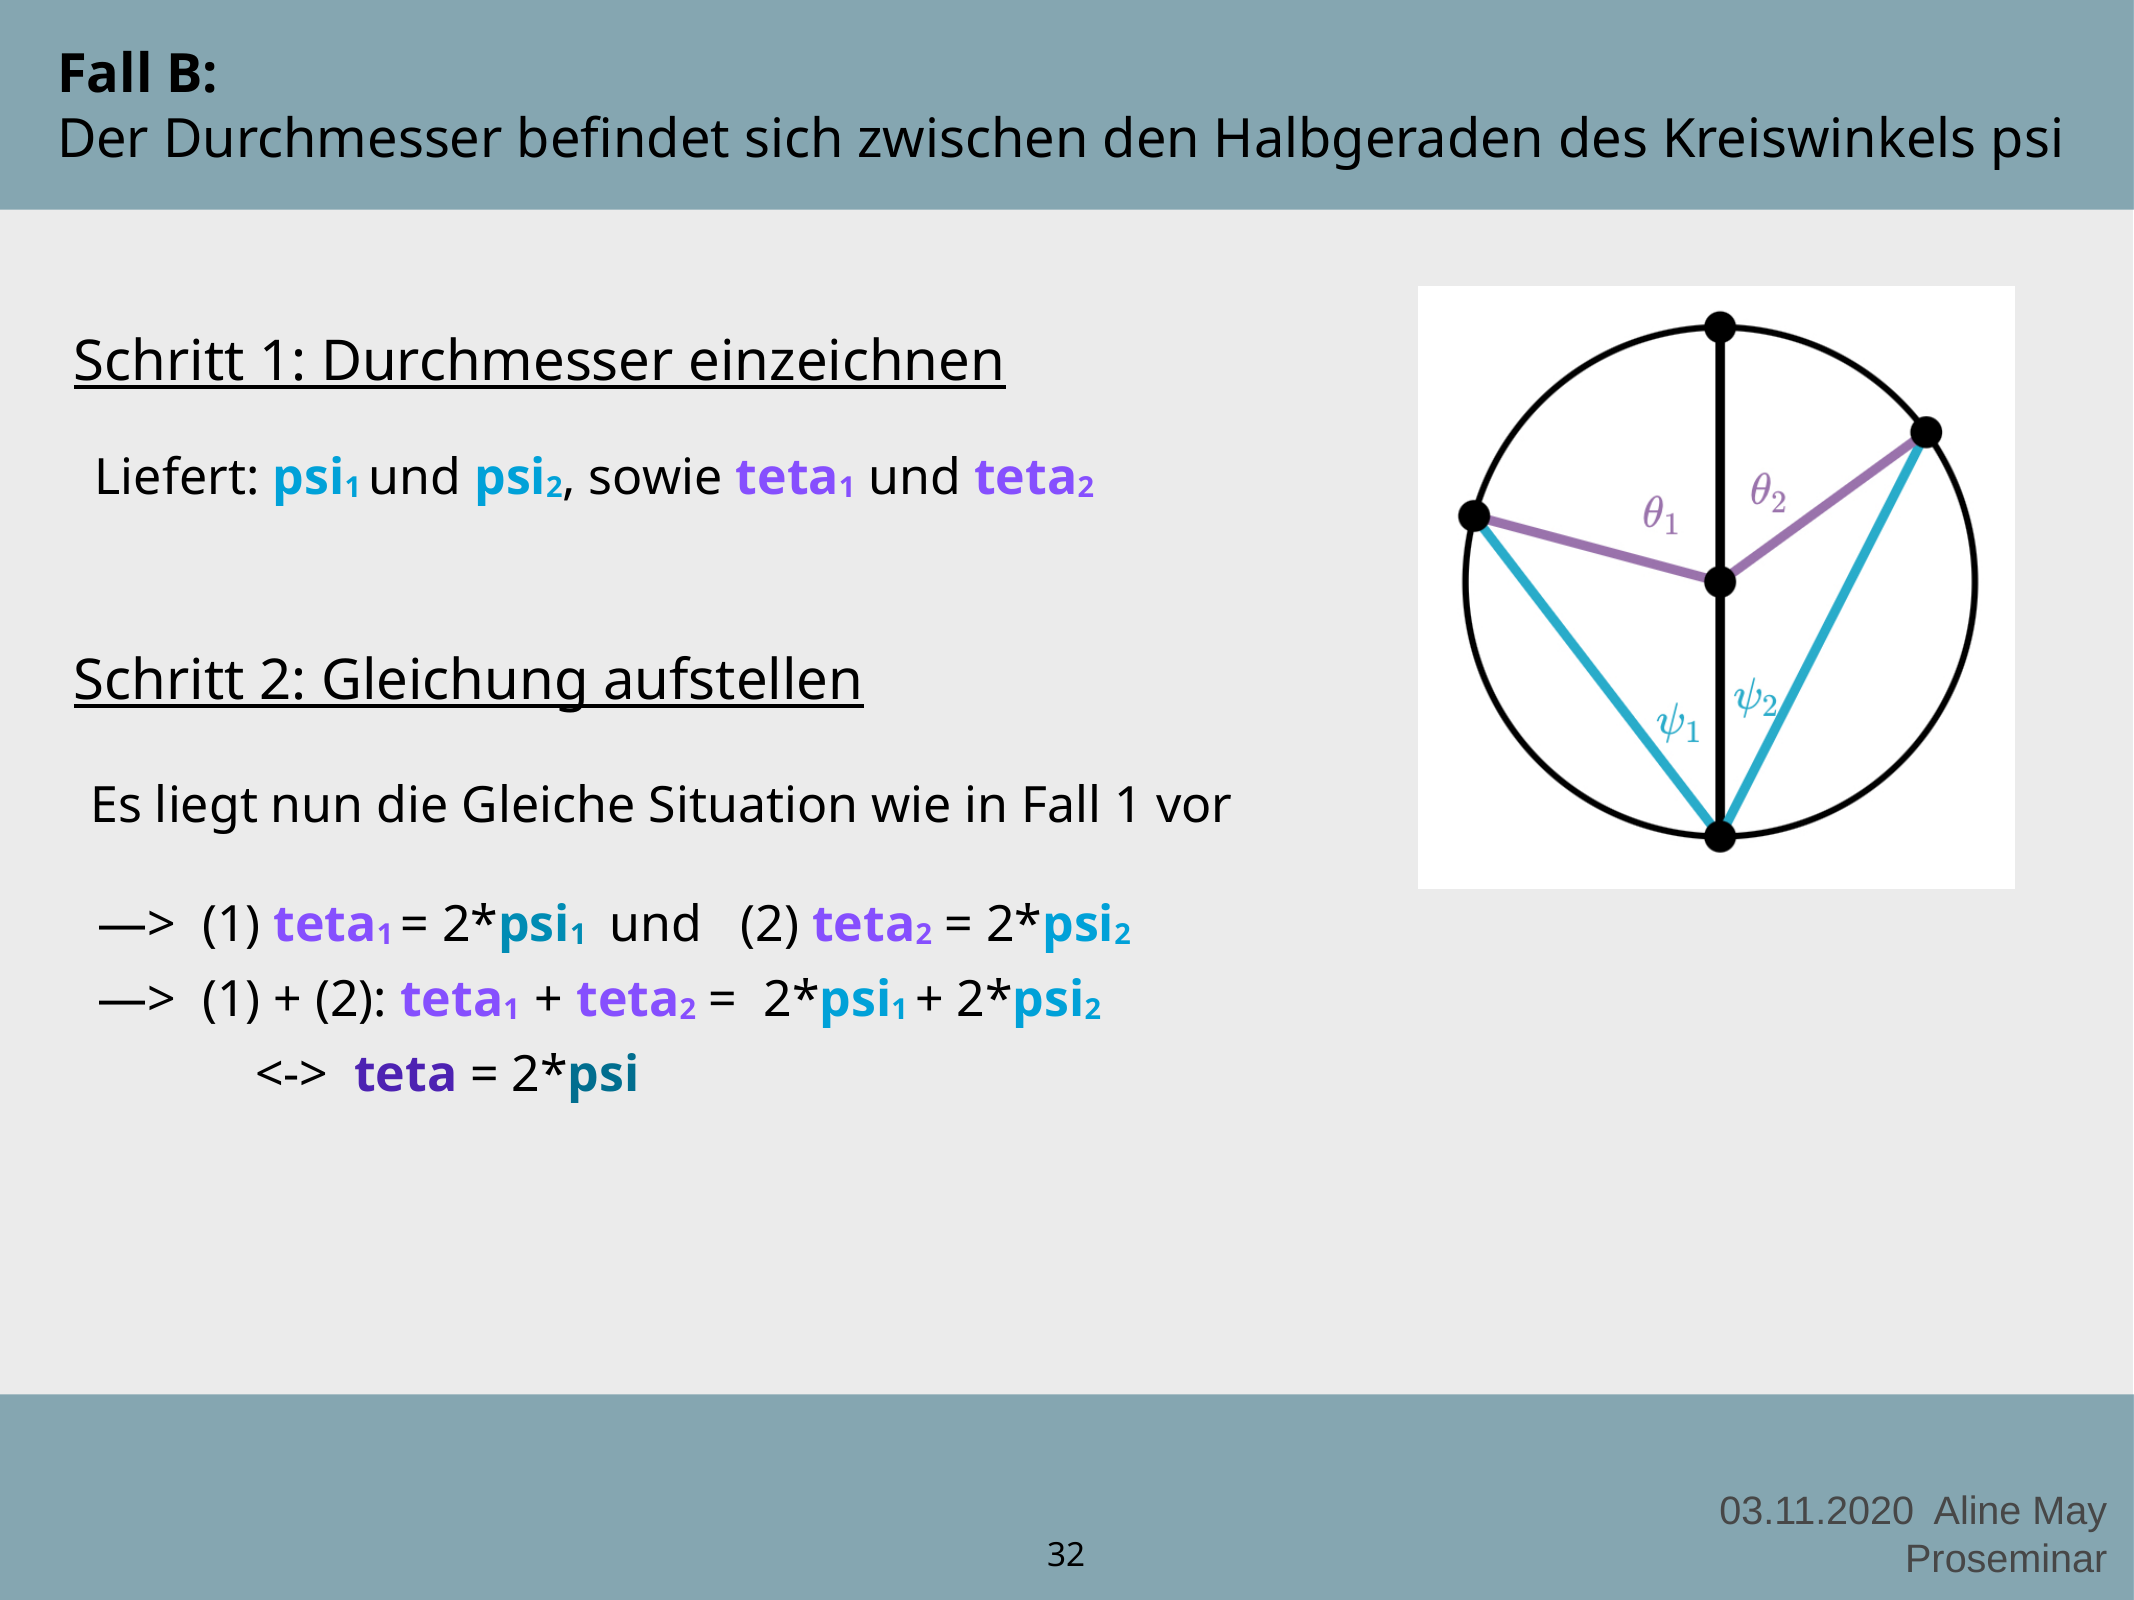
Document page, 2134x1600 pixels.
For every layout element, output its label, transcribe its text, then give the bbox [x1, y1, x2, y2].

text_box Schritt 2: Gleichung aufstellen [65, 635, 1255, 720]
text_box —> (1) teta1 = 2*psi1 und (2) teta2 = 2*psi2 —> (1) + (2): teta1 + teta2 = 2*psi1 + 2*psi2 <-> teta = 2*psi [89, 868, 1180, 1186]
text_box Fall B: Der Durchmesser befindet sich zwischen den Halbgeraden des Kreiswinkels psi [48, 30, 2134, 177]
text_box Liefert: psi1 und psi2, sowie teta1 und teta2 [86, 436, 1140, 513]
picture [1418, 285, 2015, 889]
slide_number 32 [1037, 1524, 1095, 1579]
text_box Es liegt nun die Gleiche Situation wie in Fall 1 vor [82, 764, 1301, 841]
text_box Schritt 1: Durchmesser einzeichnen [65, 315, 1255, 400]
